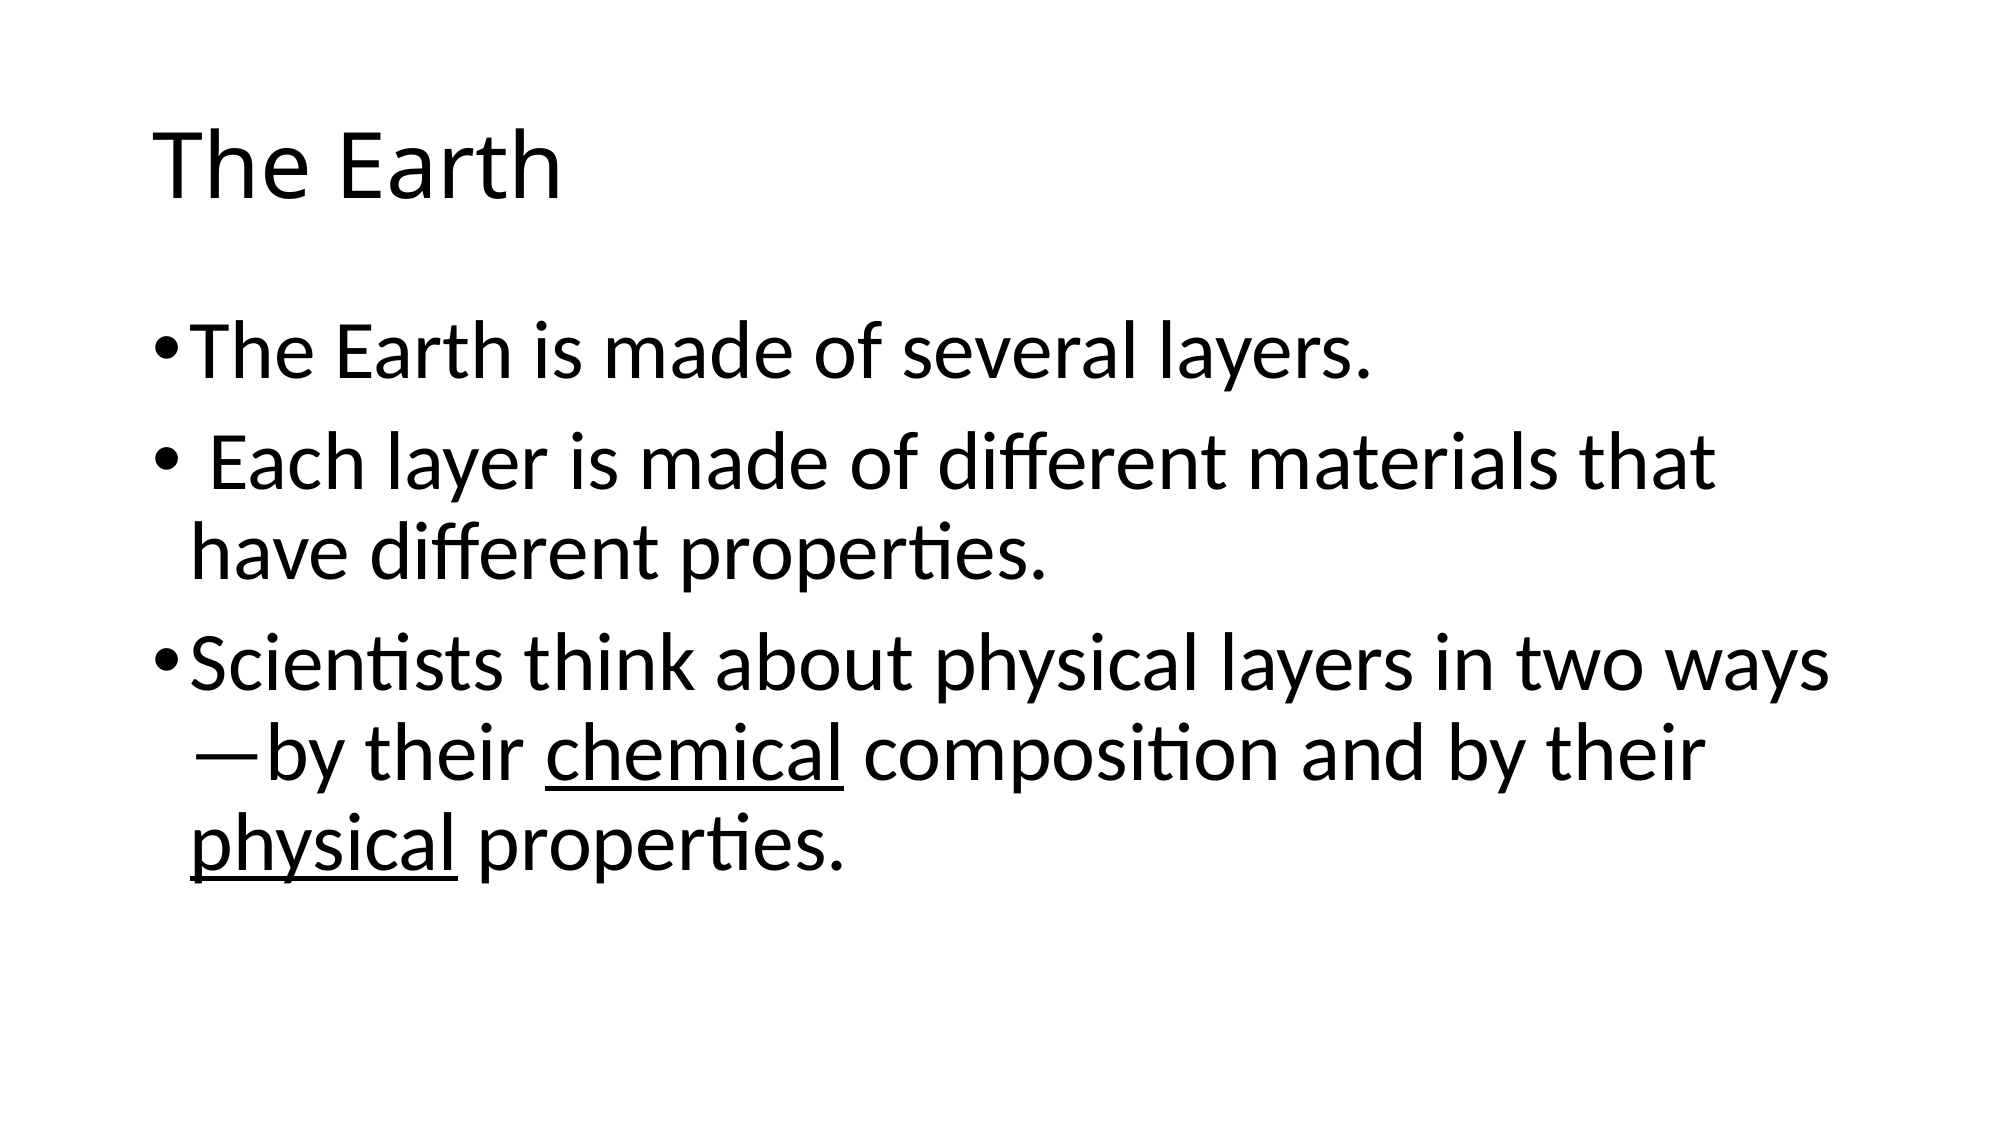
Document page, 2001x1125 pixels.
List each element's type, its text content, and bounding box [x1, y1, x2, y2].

title The Earth [137, 59, 1863, 278]
list The Earth is made of several layers. Each layer is made of different materials that have different properties. Scientists think about physical layers in two ways—by their chemical composition and by their physical properties. [137, 299, 1863, 1014]
